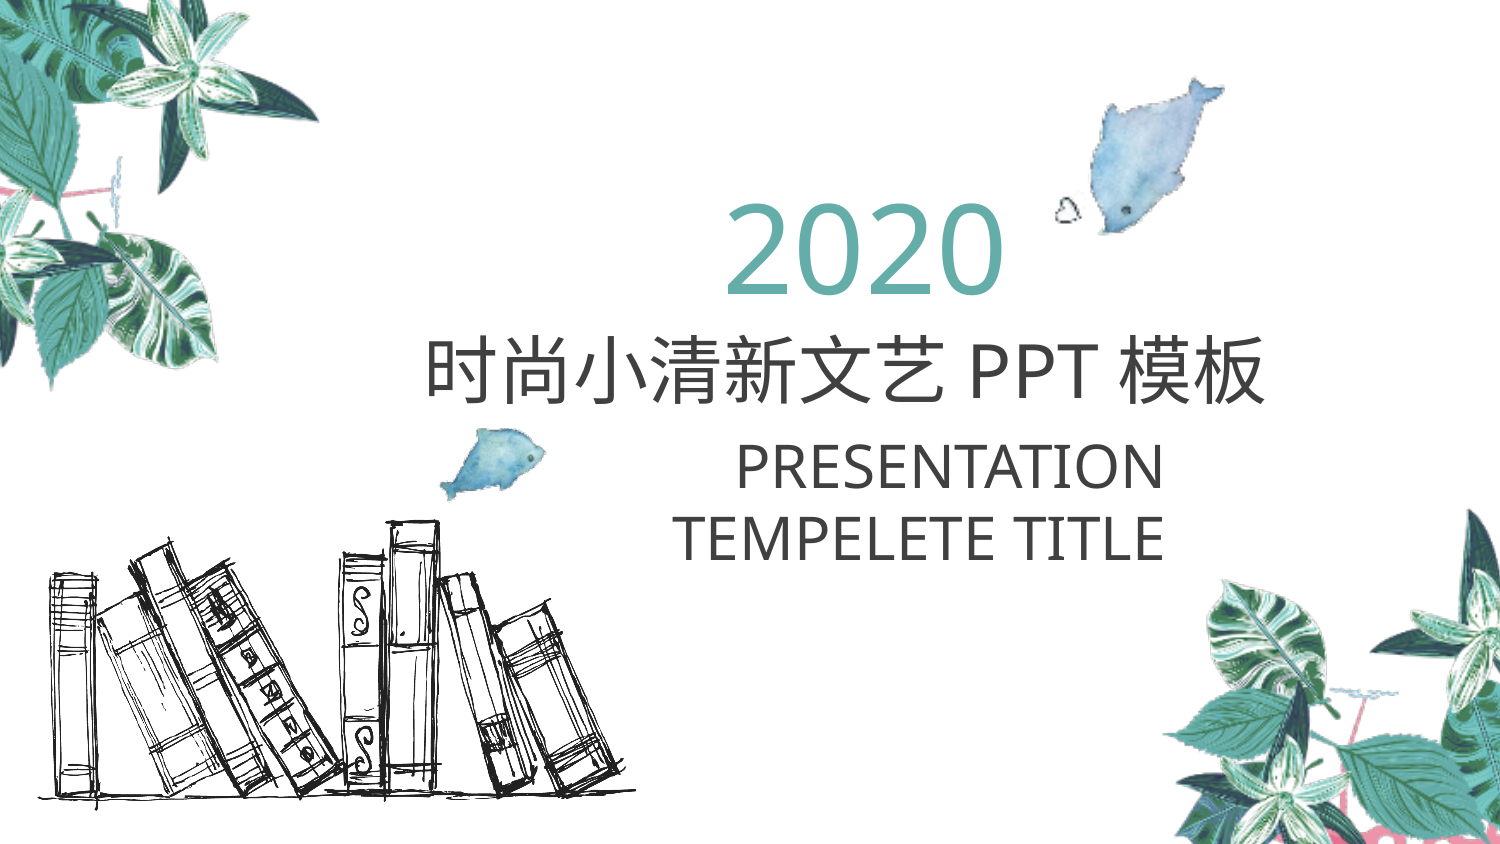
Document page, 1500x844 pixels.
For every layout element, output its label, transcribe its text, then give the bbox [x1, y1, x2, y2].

picture [1034, 56, 1236, 259]
text_box 时尚小清新文艺PPT模板 [407, 317, 1280, 420]
text_box PRESENTATION TEMPELETE TITLE [576, 427, 1167, 573]
picture [1033, 382, 1500, 844]
text_box 2020 [614, 88, 1020, 325]
picture [0, 0, 662, 812]
